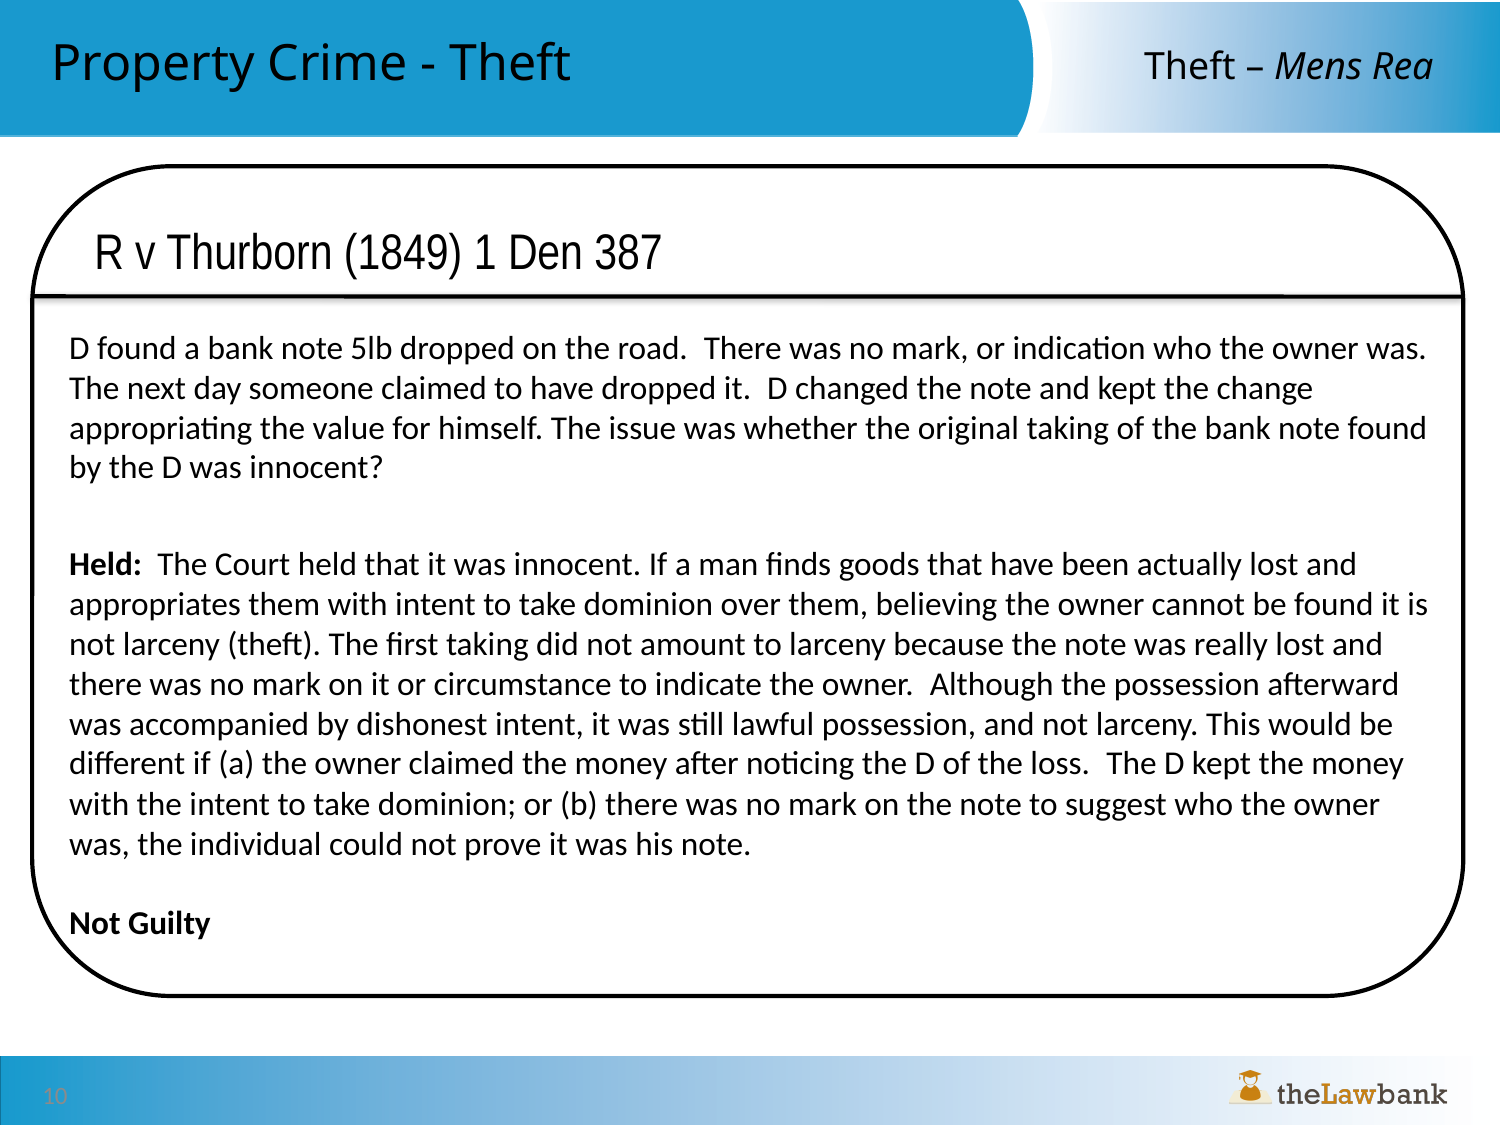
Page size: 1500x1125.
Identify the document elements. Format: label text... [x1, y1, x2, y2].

slide_number 10 [27, 1065, 378, 1125]
text_box [30, 164, 1466, 294]
text_box [63, 949, 1432, 999]
text_box D found a bank note 5lb dropped on the road. There was no mark, or indication who the owner was. The next day someone claimed to have dropped it. D changed the note and kept the change appropriating the value for himself. The issue was whether the original taking of the bank note found by the D was innocent? Held: The Court held that it was innocent. If a man finds goods that have been actually lost and appropriates them with intent to take dominion over them, believing the owner cannot be found it is not larceny (theft). The first taking did not amount to larceny because the note was really lost and there was no mark on it or circumstance to indicate the owner. Although the possession afterward was accompanied by dishonest intent, it was still lawful possession, and not larceny. This would be different if (a) the owner claimed the money after noticing the D of the loss. The D kept the money with the intent to take dominion; or (b) there was no mark on the note to suggest who the owner was, the individual could not prove it was his note. Not Guilty [54, 318, 1451, 949]
picture [0, 1056, 1500, 1125]
text_box R v Thurborn (1849) 1 Den 387 [79, 211, 1415, 287]
text_box [30, 304, 1466, 937]
picture [0, 0, 1500, 137]
